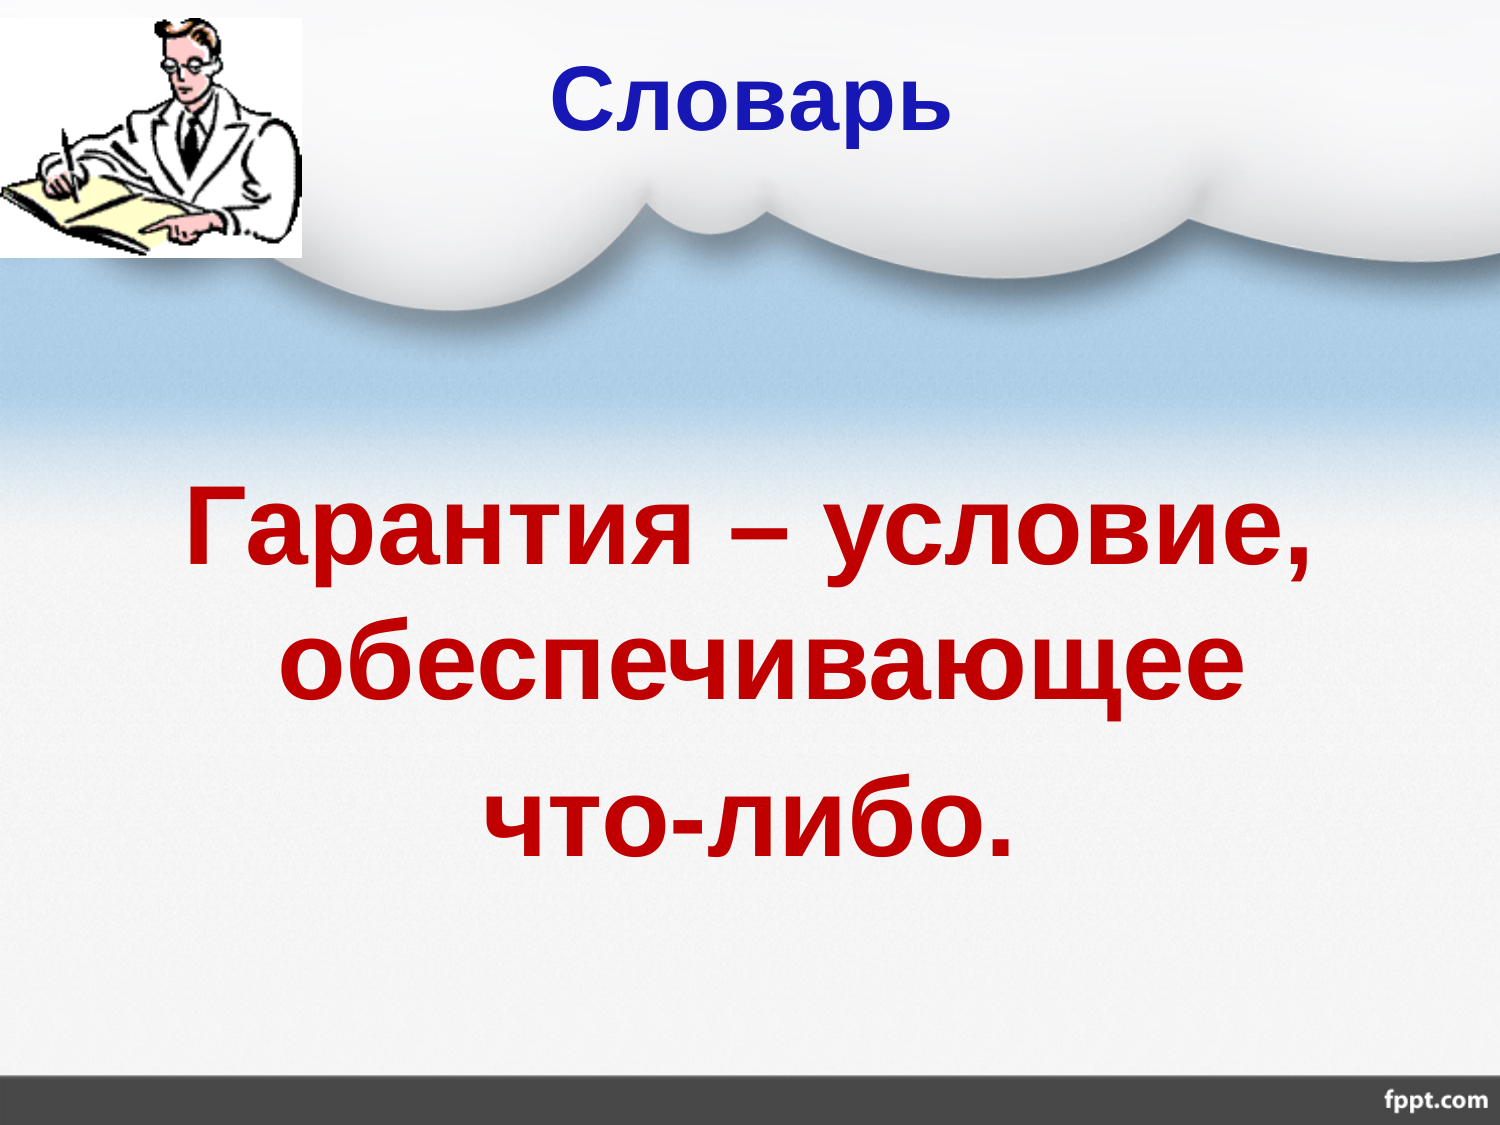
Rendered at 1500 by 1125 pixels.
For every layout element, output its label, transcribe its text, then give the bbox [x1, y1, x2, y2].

picture [0, 0, 1500, 444]
picture [0, 1065, 1500, 1125]
title Словарь [76, 0, 1427, 188]
list Гарантия – условие, обеспечивающее что-либо. [0, 444, 1500, 1065]
